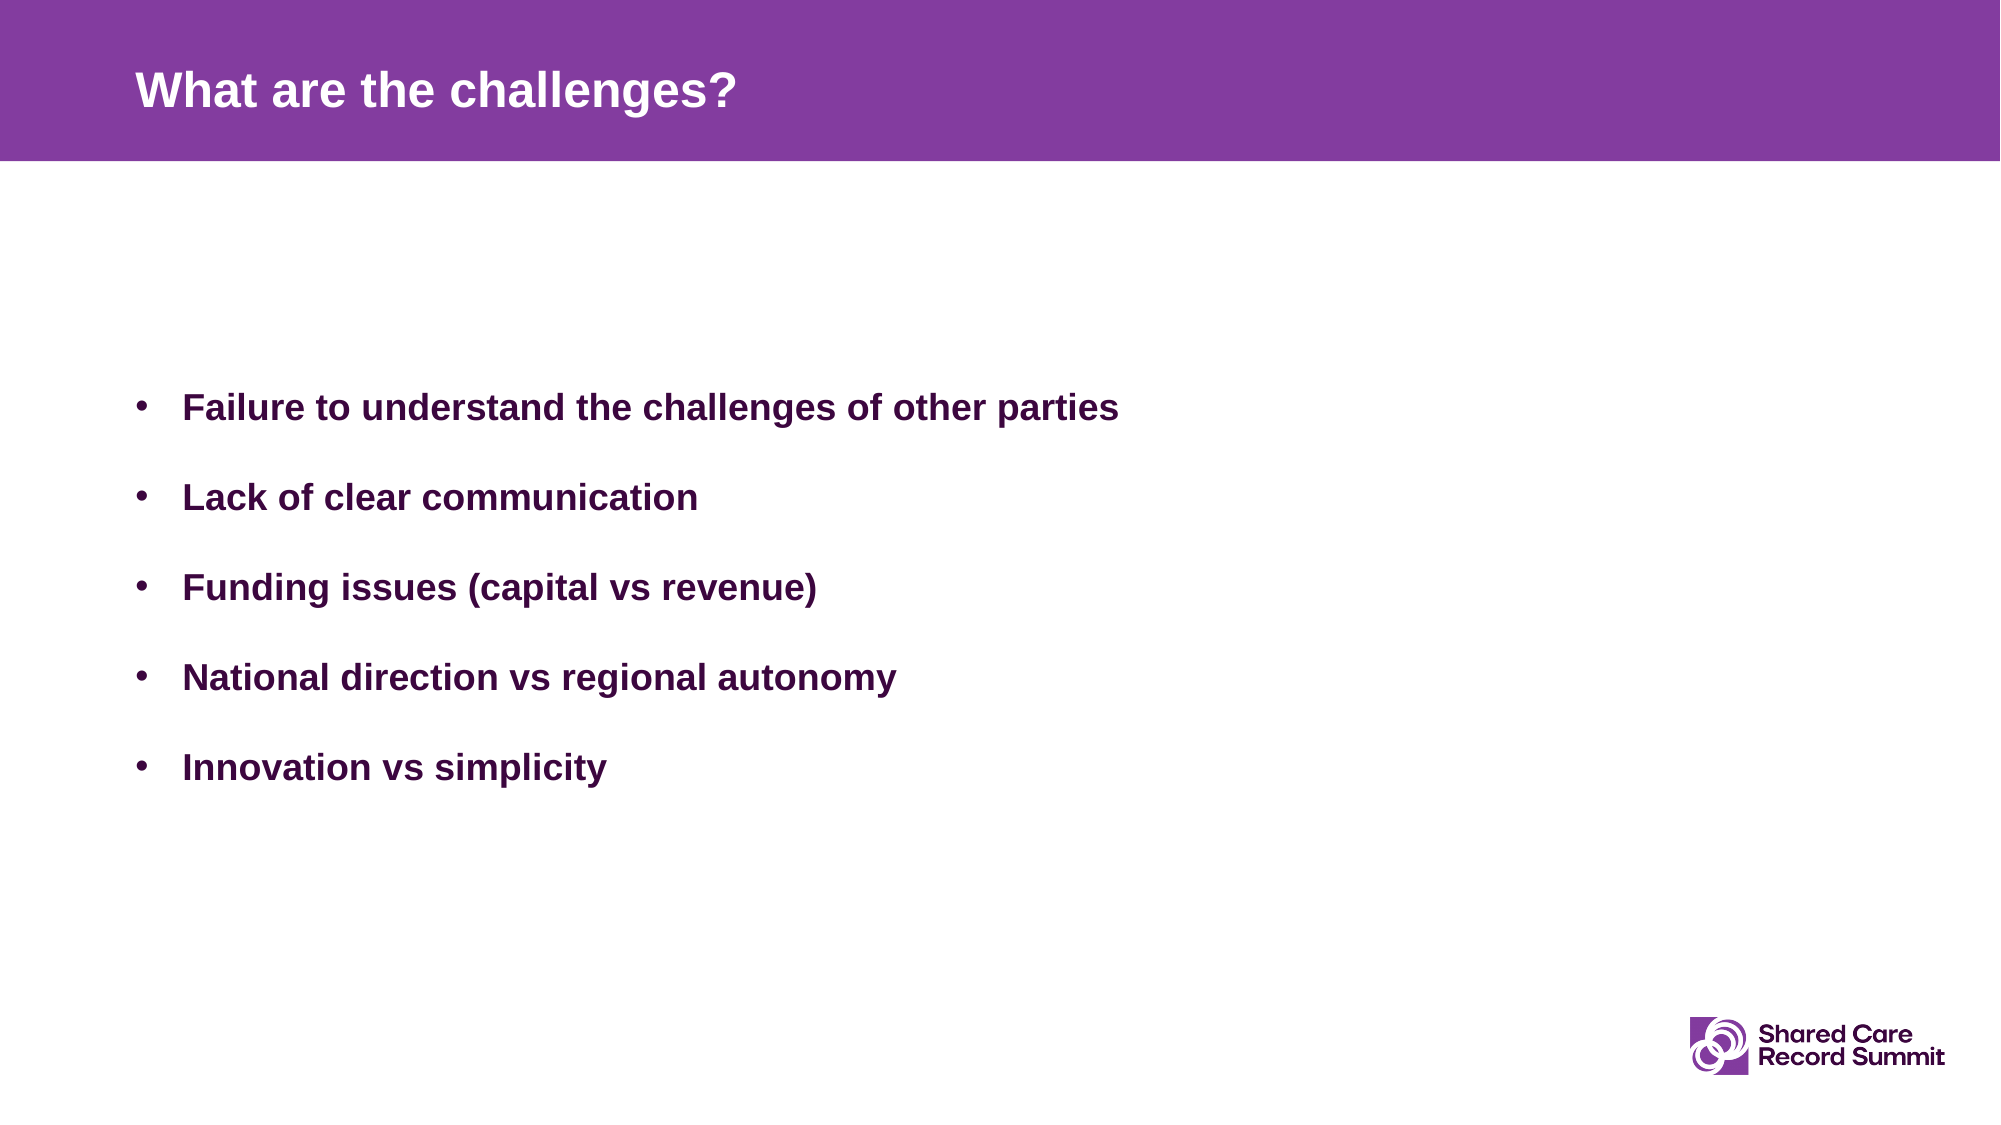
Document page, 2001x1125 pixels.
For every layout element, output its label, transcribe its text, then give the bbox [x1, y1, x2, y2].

text_box [0, 0, 2000, 162]
picture [1690, 1017, 1945, 1075]
text_box What are the challenges? [120, 50, 1815, 125]
text_box Failure to understand the challenges of other parties Lack of clear communication Funding issues (capital vs revenue) National direction vs regional autonomy Innovation vs simplicity [120, 330, 1508, 796]
